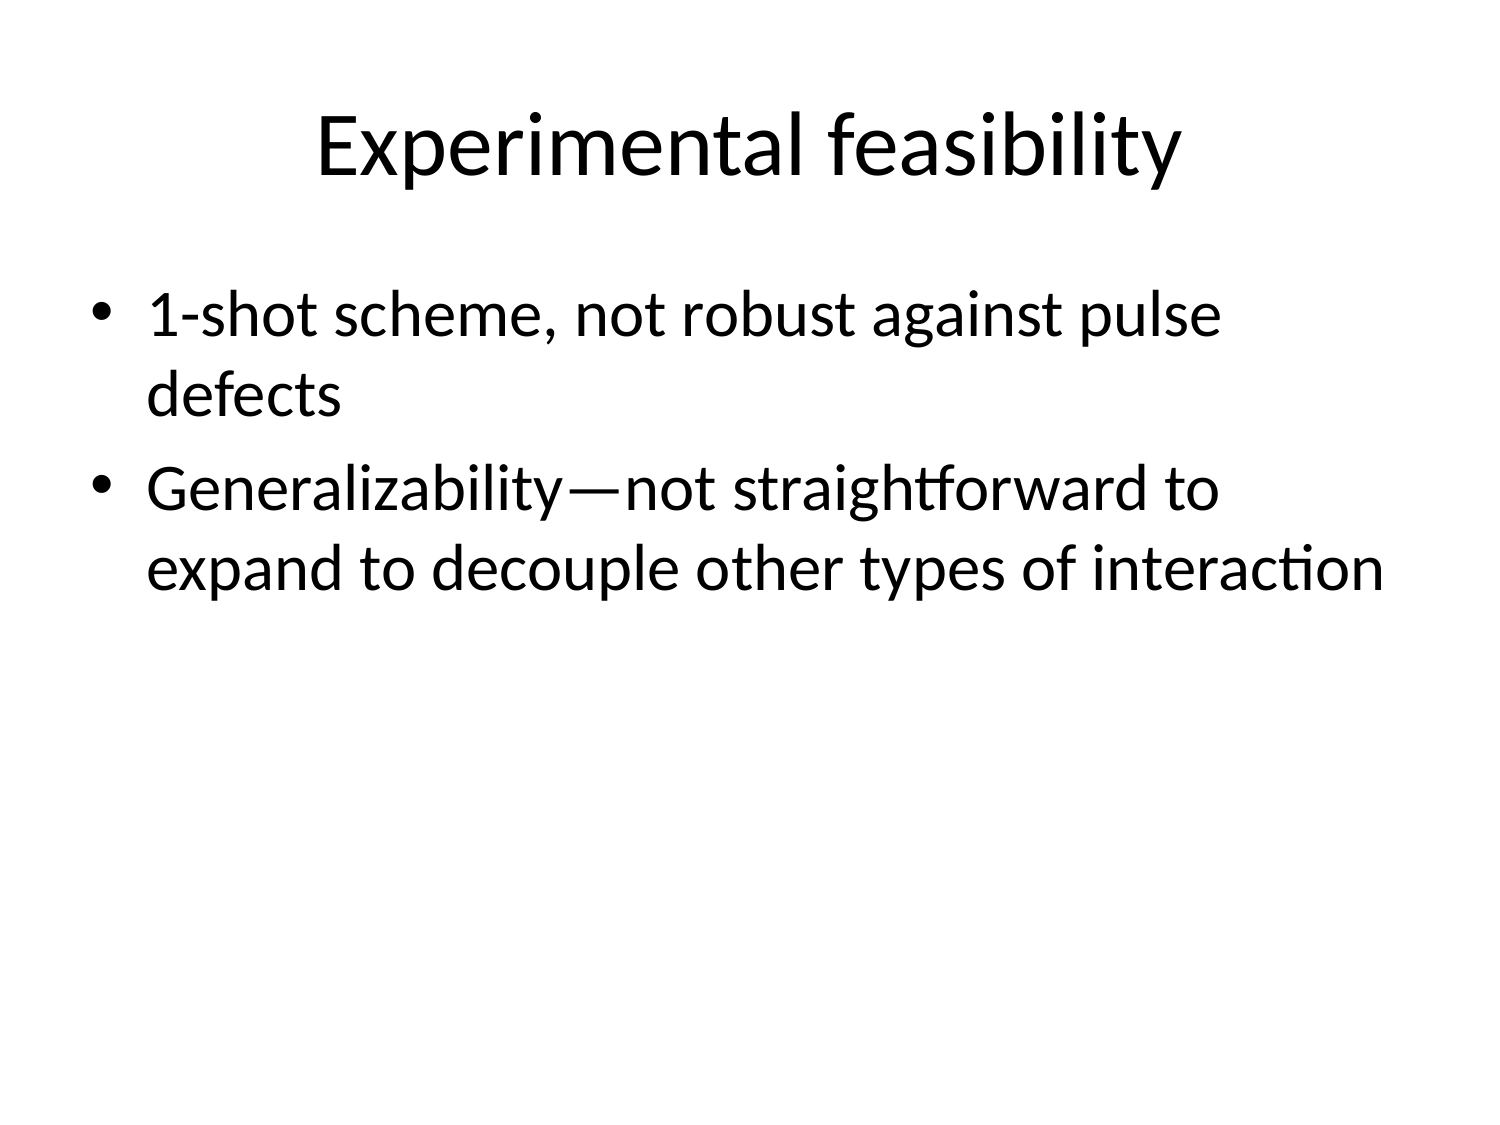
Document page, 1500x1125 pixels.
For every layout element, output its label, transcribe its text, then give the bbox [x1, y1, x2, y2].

title Experimental feasibility [75, 45, 1425, 233]
list 1-shot scheme, not robust against pulse defects Generalizability—not straightforward to expand to decouple other types of interaction [75, 262, 1425, 1005]
